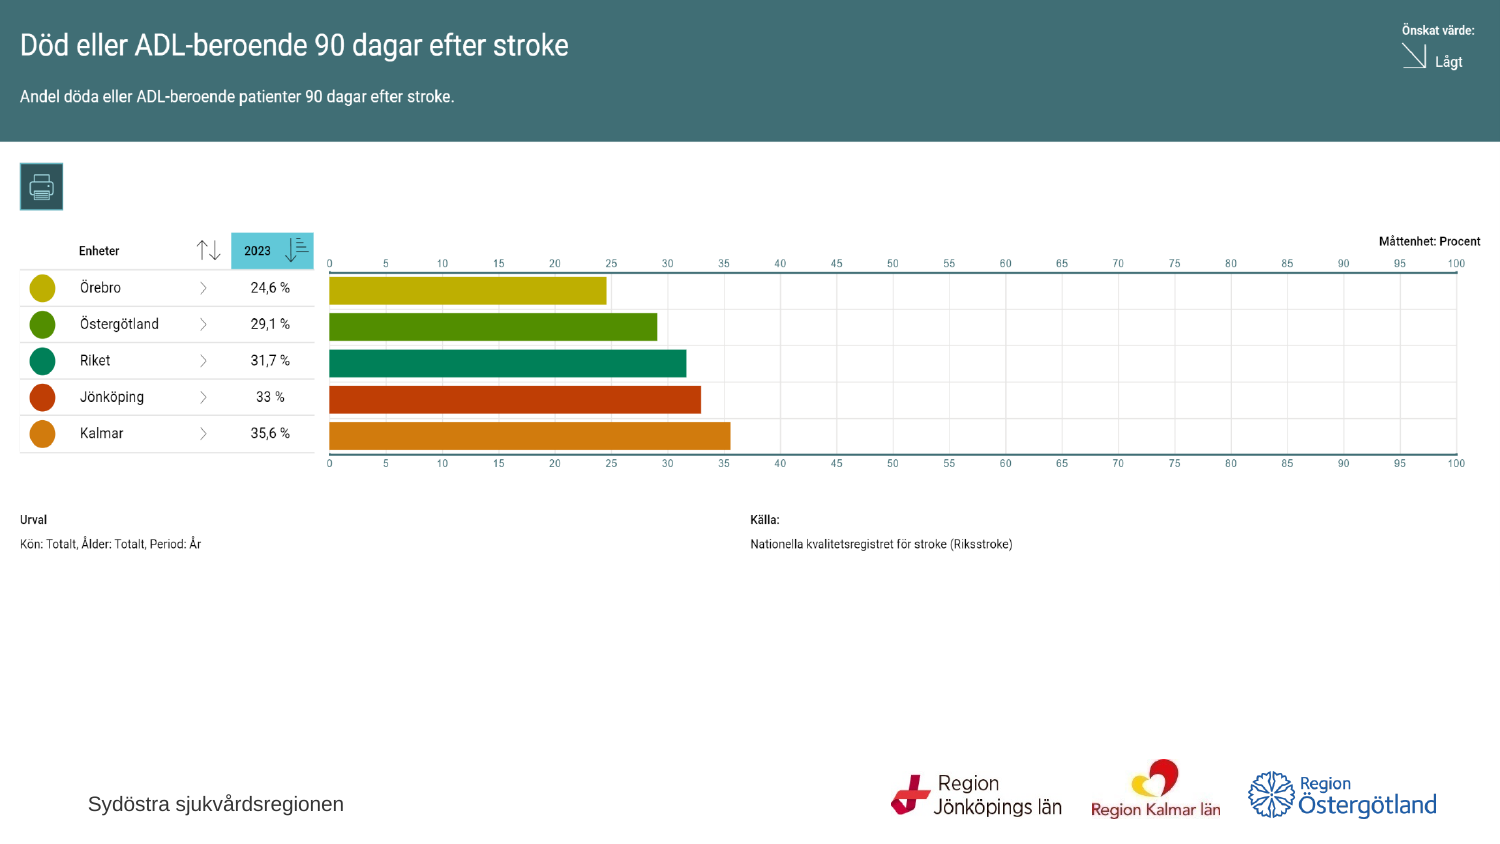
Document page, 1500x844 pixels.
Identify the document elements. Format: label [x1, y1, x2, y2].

list [0, 0, 1500, 597]
picture [891, 771, 1062, 819]
picture [1092, 759, 1220, 819]
picture [1248, 771, 1436, 819]
